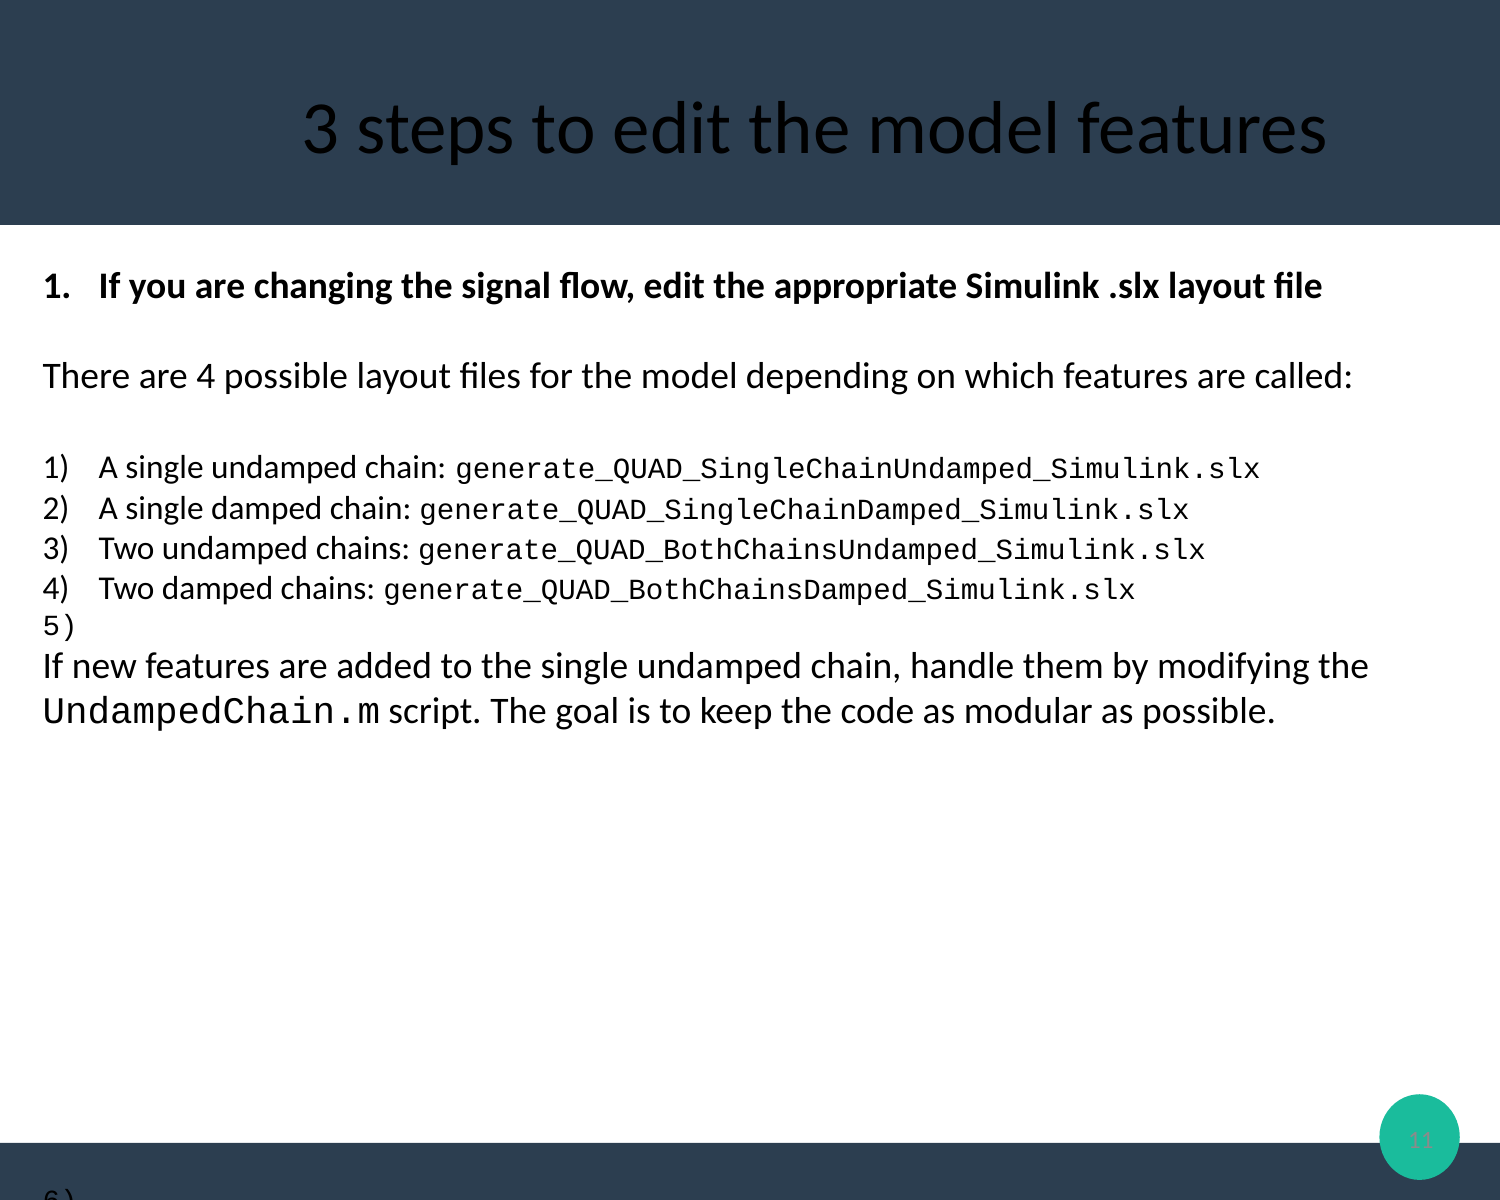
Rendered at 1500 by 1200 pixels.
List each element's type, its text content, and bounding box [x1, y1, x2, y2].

text_box If you are changing the signal flow, edit the appropriate Simulink .slx layout file There are 4 possible layout files for the model depending on which features are called: A single undamped chain: generate_QUAD_SingleChainUndamped_Simulink.slx A single damped chain: generate_QUAD_SingleChainDamped_Simulink.slx Two undamped chains: generate_QUAD_BothChainsUndamped_Simulink.slx Two damped chains: generate_QUAD_BothChainsDamped_Simulink.slx If new features are added to the single undamped chain, handle them by modifying the UndampedChain.m script. The goal is to keep the code as modular as possible. 1b. If you are adding new filters that might be imported from the sites then you must also add these to the import list in the appropriate .mdl file, in addition to the layout file. These are separate from the layout because the user might supply their own filter designs. Import files currently exist only for top mass damping. Make new files as needed. main chain damping filters for import: M0LiveDampingFilters.mdl reaction chain damping filters for import: R0LiveDampingFilters.mdl Oplev damping filters for import: L2OplevLiveDampingFilters.mdl 2. If new filters or variables are added to the layout .slx file, they must be passed to the layout by generate_QUAD_Model_Production.m [27, 253, 1463, 1200]
text_box 3 steps to edit the model features [118, 47, 1500, 200]
text_box 1 [1098, 1106, 1449, 1171]
